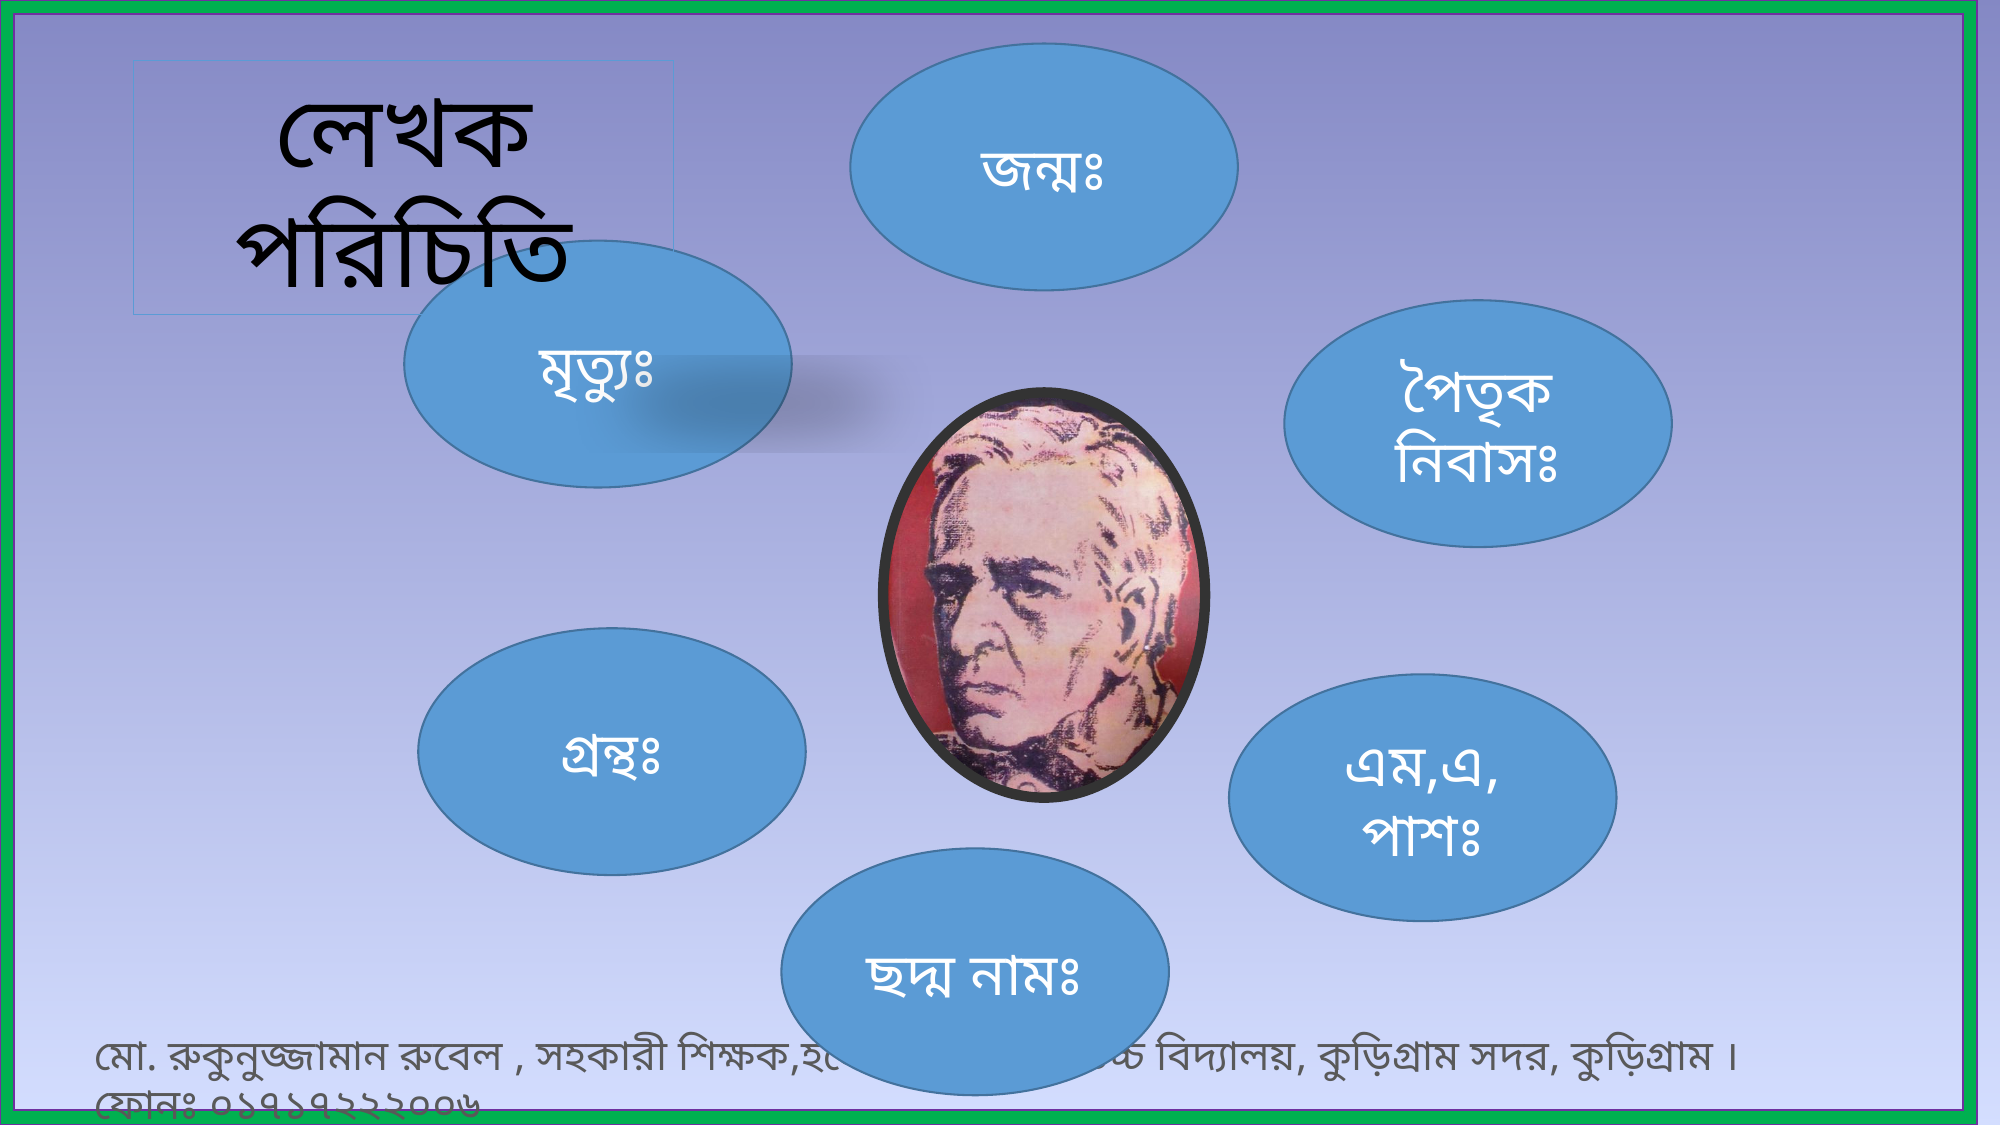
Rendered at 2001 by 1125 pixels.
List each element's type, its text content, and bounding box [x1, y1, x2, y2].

text_box ছদ্ম নামঃ [780, 847, 1170, 1097]
text_box গ্রন্থঃ [417, 627, 807, 877]
text_box লেখক পরিচিতি [133, 60, 674, 315]
text_box মৃত্যুঃ [403, 249, 793, 489]
text_box জন্মঃ [849, 42, 1239, 292]
text_box পৈতৃক নিবাসঃ [1283, 299, 1673, 549]
text_box এম,এ, পাশঃ [1227, 673, 1618, 923]
picture [883, 392, 1206, 798]
